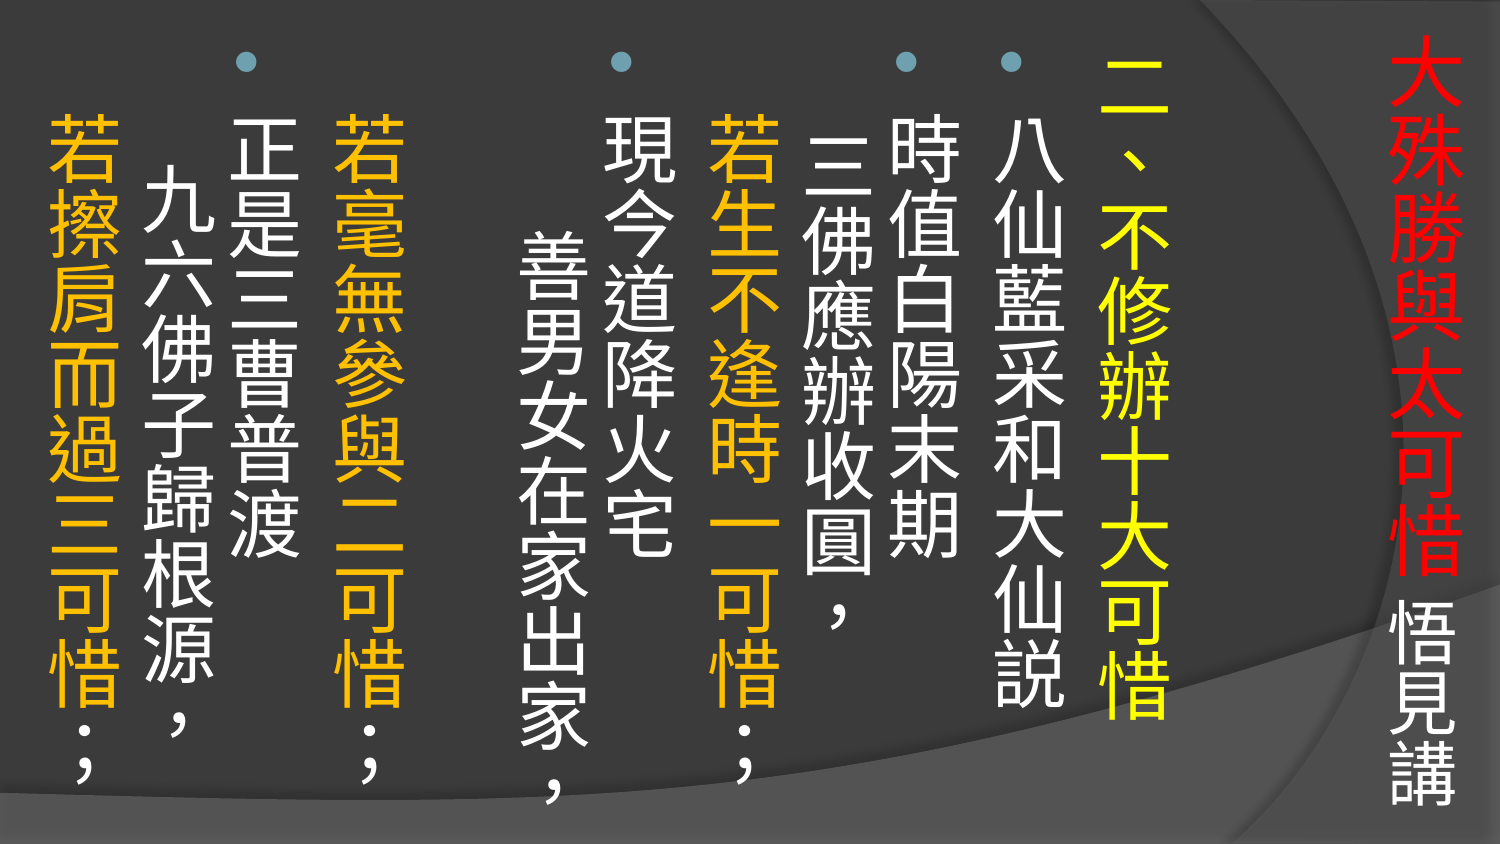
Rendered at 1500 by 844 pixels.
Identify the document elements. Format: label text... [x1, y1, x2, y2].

list 二、不修辦十大可惜 八仙藍采和大仙説 時值白陽末期 三佛應辦收圓， 若生不逢時一可惜； 現今道降火宅 善男女在家出家， 若毫無參與二可惜； 正是三曹普渡 九六佛子歸根源， 若擦肩而過三可惜； [29, 27, 1365, 820]
title 大殊勝與太可惜 悟見講 [1364, 21, 1483, 820]
